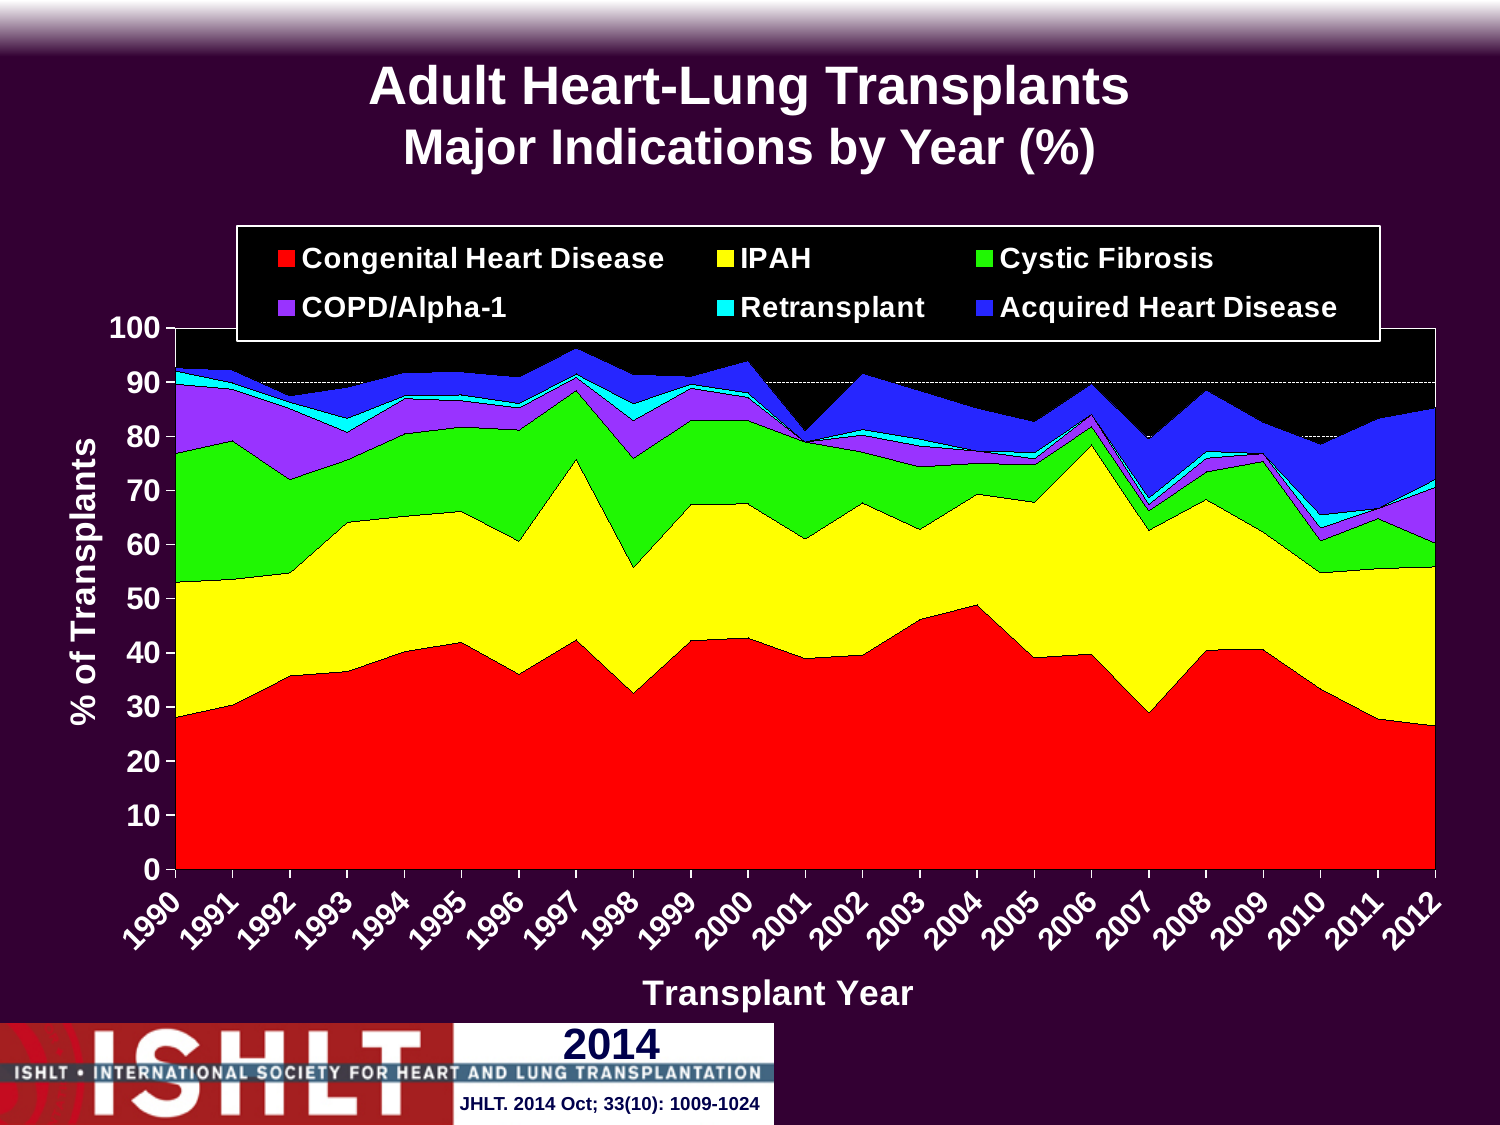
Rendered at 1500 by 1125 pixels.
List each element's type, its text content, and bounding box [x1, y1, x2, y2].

chart [37, 224, 1476, 1024]
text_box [0, 1007, 774, 1125]
title Adult Heart-Lung Transplants Major Indications by Year (%) [0, 37, 1500, 188]
